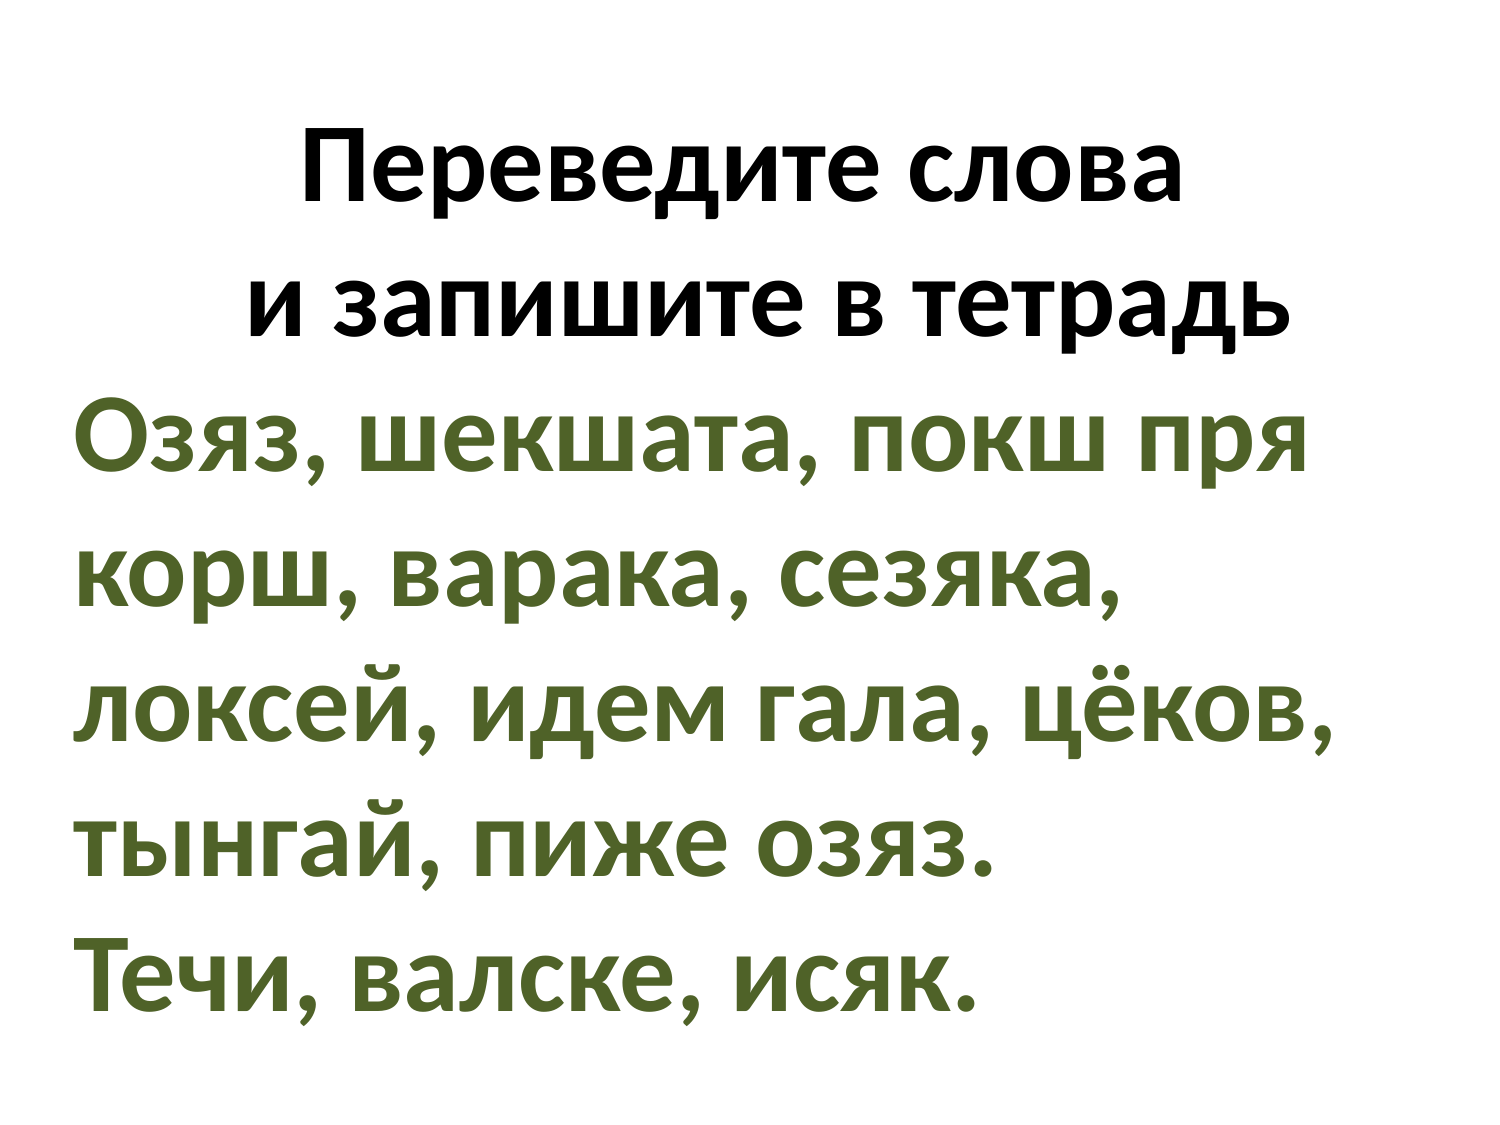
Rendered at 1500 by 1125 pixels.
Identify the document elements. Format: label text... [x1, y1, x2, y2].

text_box Переведите слова и запишите в тетрадь Озяз, шекшата, покш пря корш, варака, сезяка, локсей, идем гала, цёков, тынгай, пиже озяз. Течи, валске, исяк. [58, 81, 1453, 1042]
